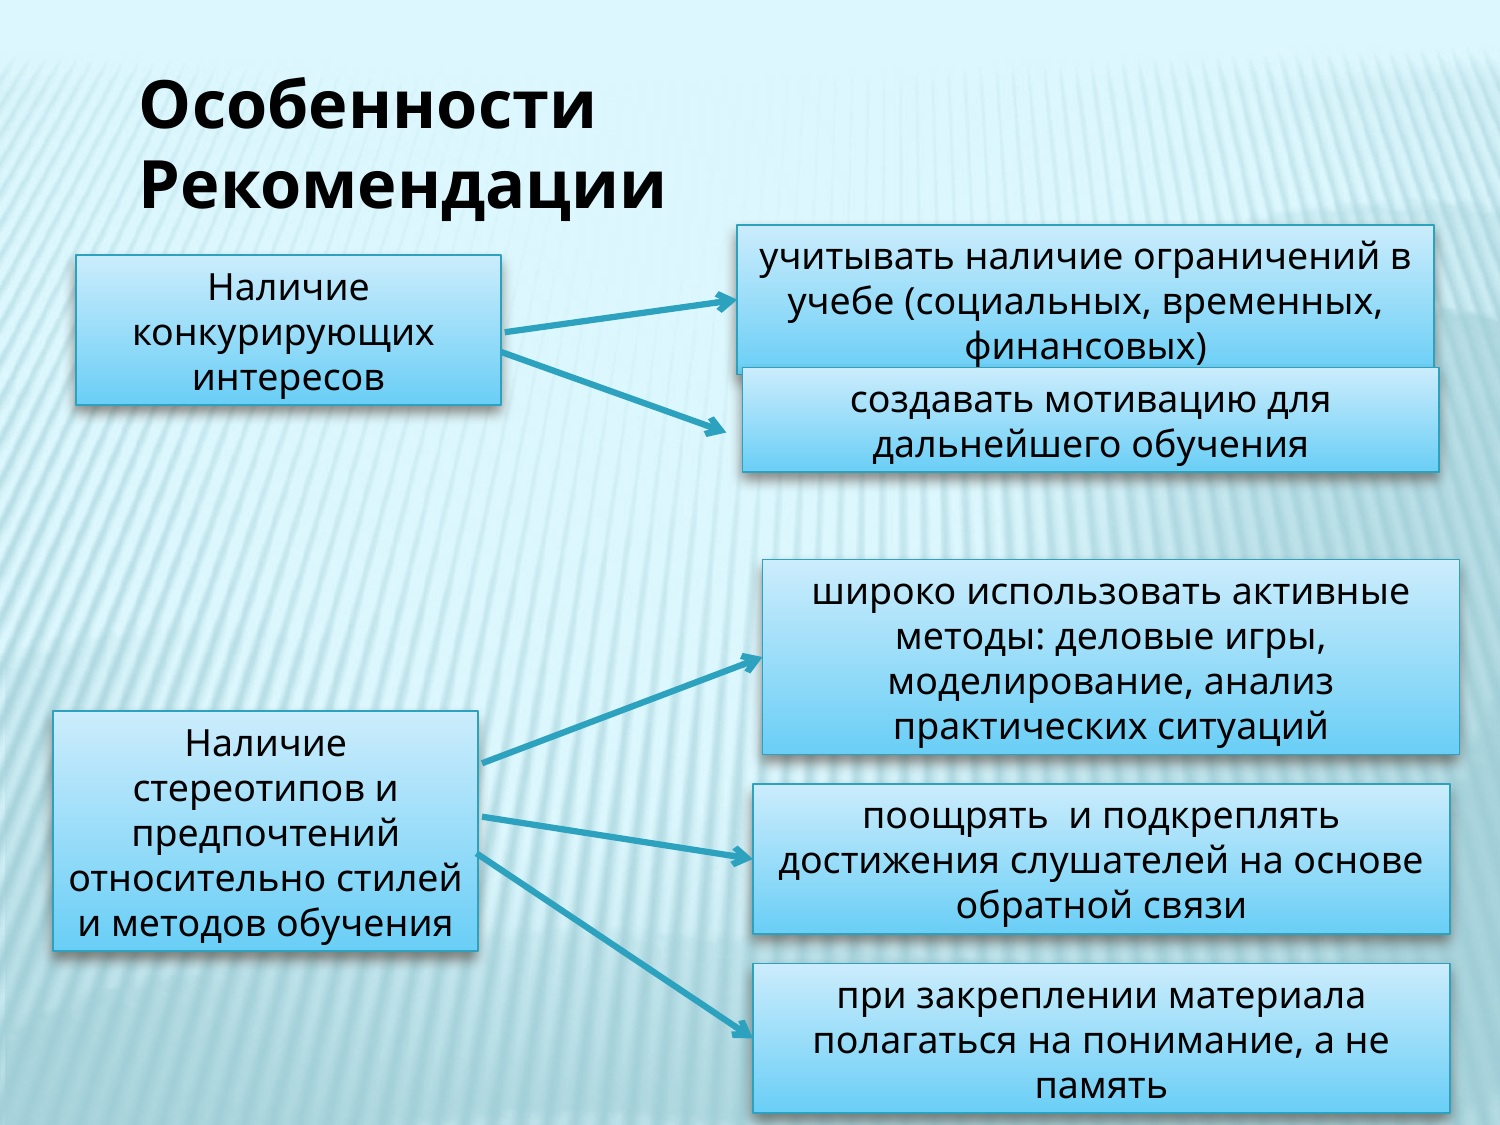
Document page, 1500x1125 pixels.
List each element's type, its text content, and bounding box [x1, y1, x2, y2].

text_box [481, 816, 754, 838]
text_box учитывать наличие ограничений в учебе (социальных, временных, финансовых) [736, 224, 1435, 368]
text_box при закреплении материала полагаться на понимание, а не память [752, 963, 1451, 1114]
text_box поощрять и подкреплять достижения слушателей на основе обратной связи [752, 783, 1451, 935]
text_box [500, 351, 727, 433]
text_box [504, 277, 738, 333]
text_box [476, 853, 754, 1017]
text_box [481, 635, 763, 764]
text_box Наличие конкурирующих интересов [75, 254, 502, 406]
text_box создавать мотивацию для дальнейшего обучения [742, 367, 1440, 473]
text_box широко использовать активные методы: деловые игры, моделирование, анализ практических ситуаций [762, 559, 1460, 755]
text_box Наличие стереотипов и предпочтений относительно стилей и методов обучения [52, 710, 479, 952]
text_box Особенности Рекомендации [123, 54, 1294, 230]
